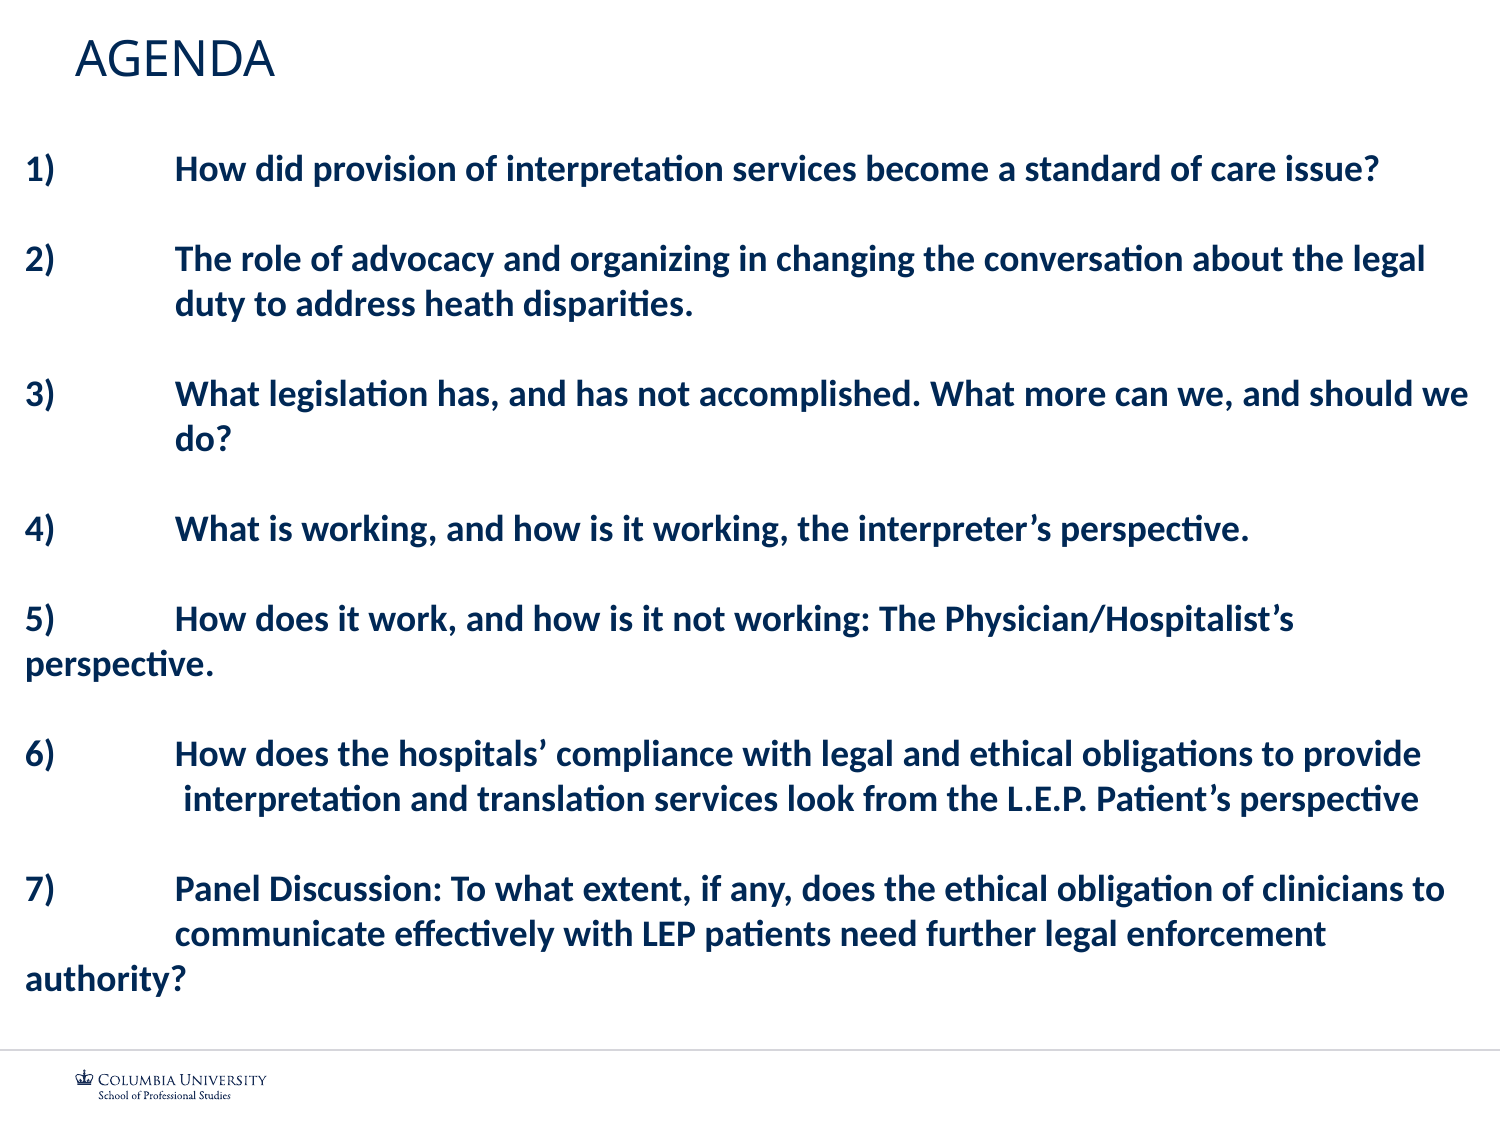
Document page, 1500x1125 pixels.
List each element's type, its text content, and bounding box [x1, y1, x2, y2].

title AGENDA [75, 35, 863, 99]
list 1) How did provision of interpretation services become a standard of care issue? 2) The role of advocacy and organizing in changing the conversation about the legal duty to address heath disparities. 3) What legislation has, and has not accomplished. What more can we, and should we do? 4) What is working, and how is it working, the interpreter’s perspective. 5) How does it work, and how is it not working: The Physician/Hospitalist’s perspective. 6) How does the hospitals’ compliance with legal and ethical obligations to provide interpretation and translation services look from the L.E.P. Patient’s perspective 7) Panel Discussion: To what extent, if any, does the ethical obligation of clinicians to communicate effectively with LEP patients need further legal enforcement authority? [24, 98, 1475, 1021]
